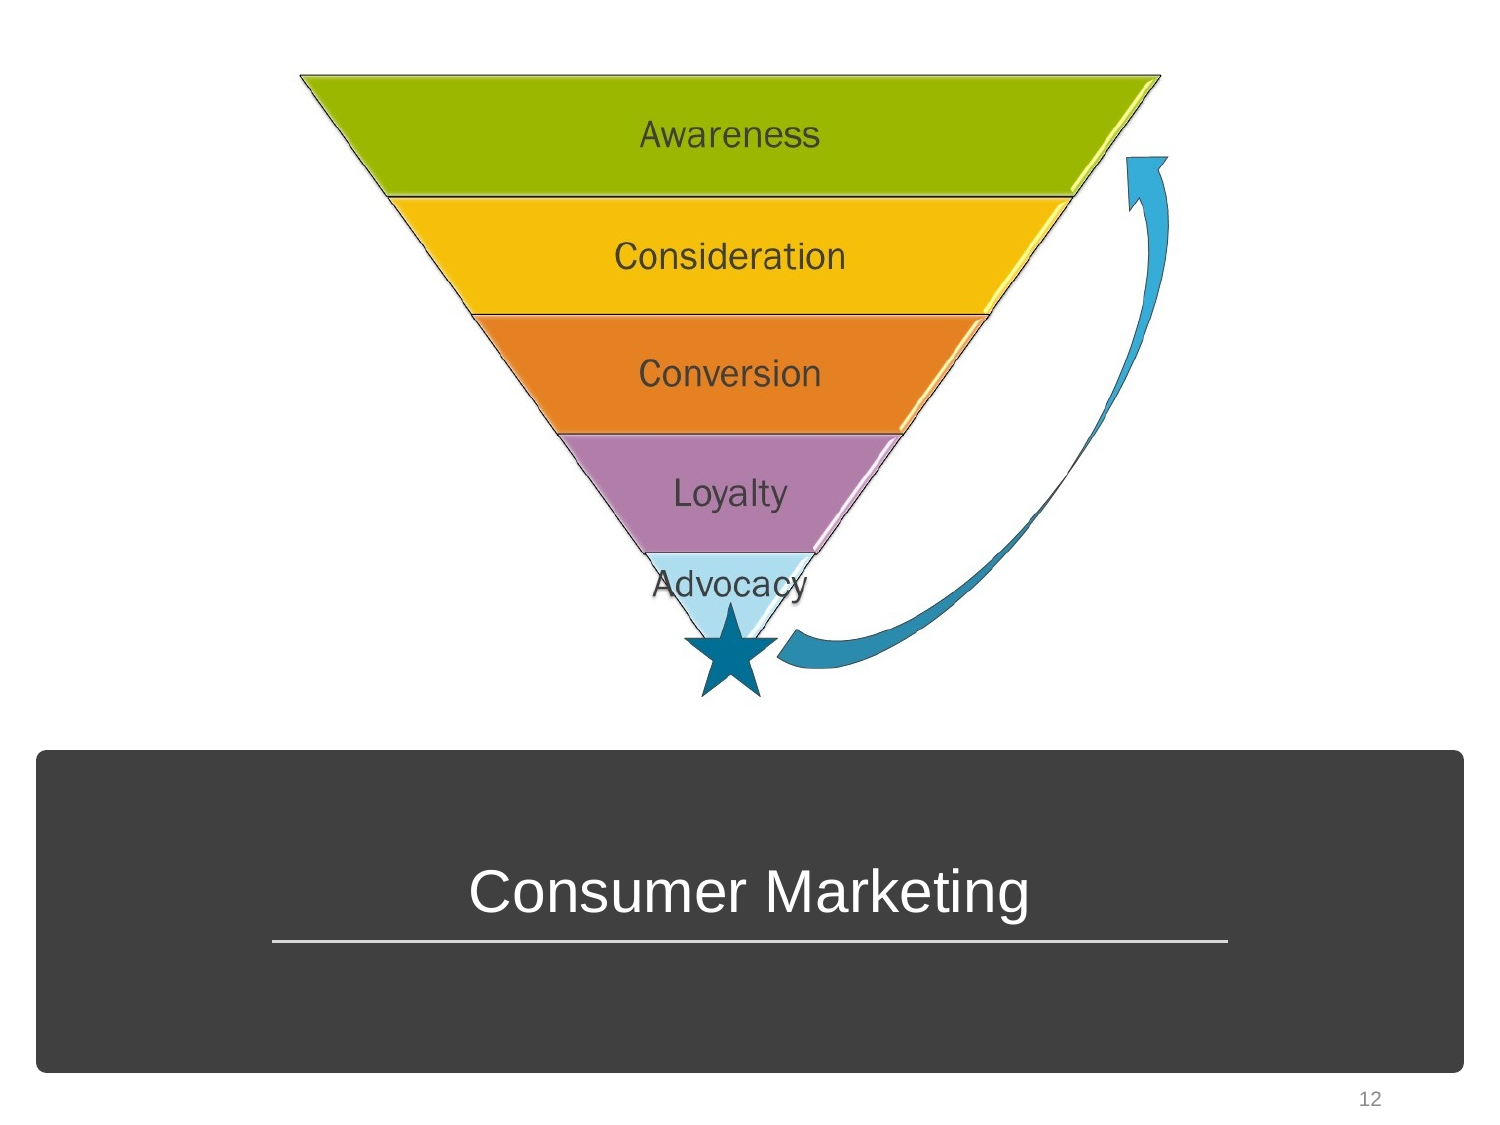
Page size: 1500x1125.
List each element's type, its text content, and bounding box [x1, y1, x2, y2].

picture [274, 50, 1219, 707]
title Consumer Marketing [64, 780, 1436, 933]
text_box [44, 758, 1456, 1065]
slide_number 12 [1059, 1069, 1397, 1125]
